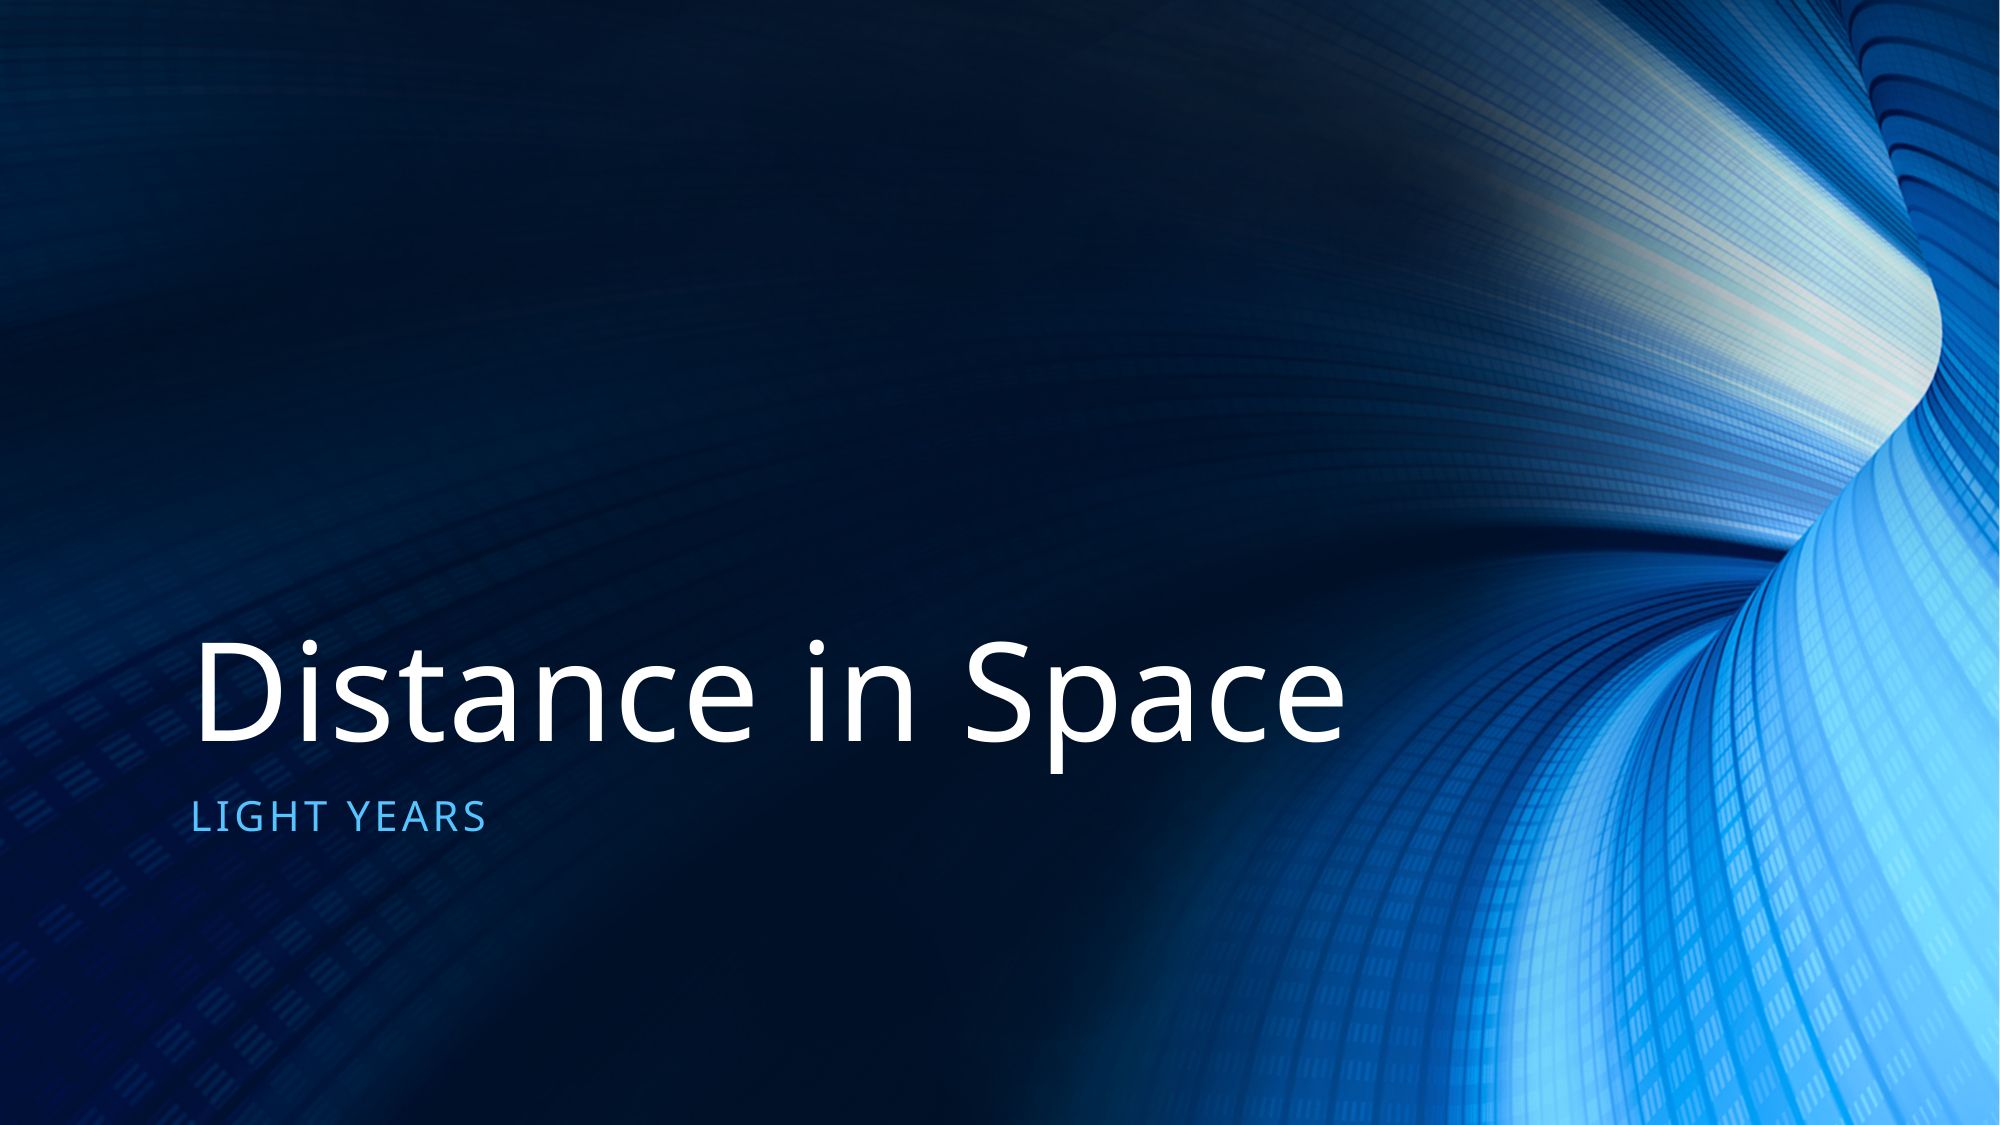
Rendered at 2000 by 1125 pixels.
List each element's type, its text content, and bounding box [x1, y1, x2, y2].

subtitle Light years [174, 787, 1525, 988]
picture [0, 0, 2000, 1125]
title Distance in Space [174, 299, 1525, 775]
